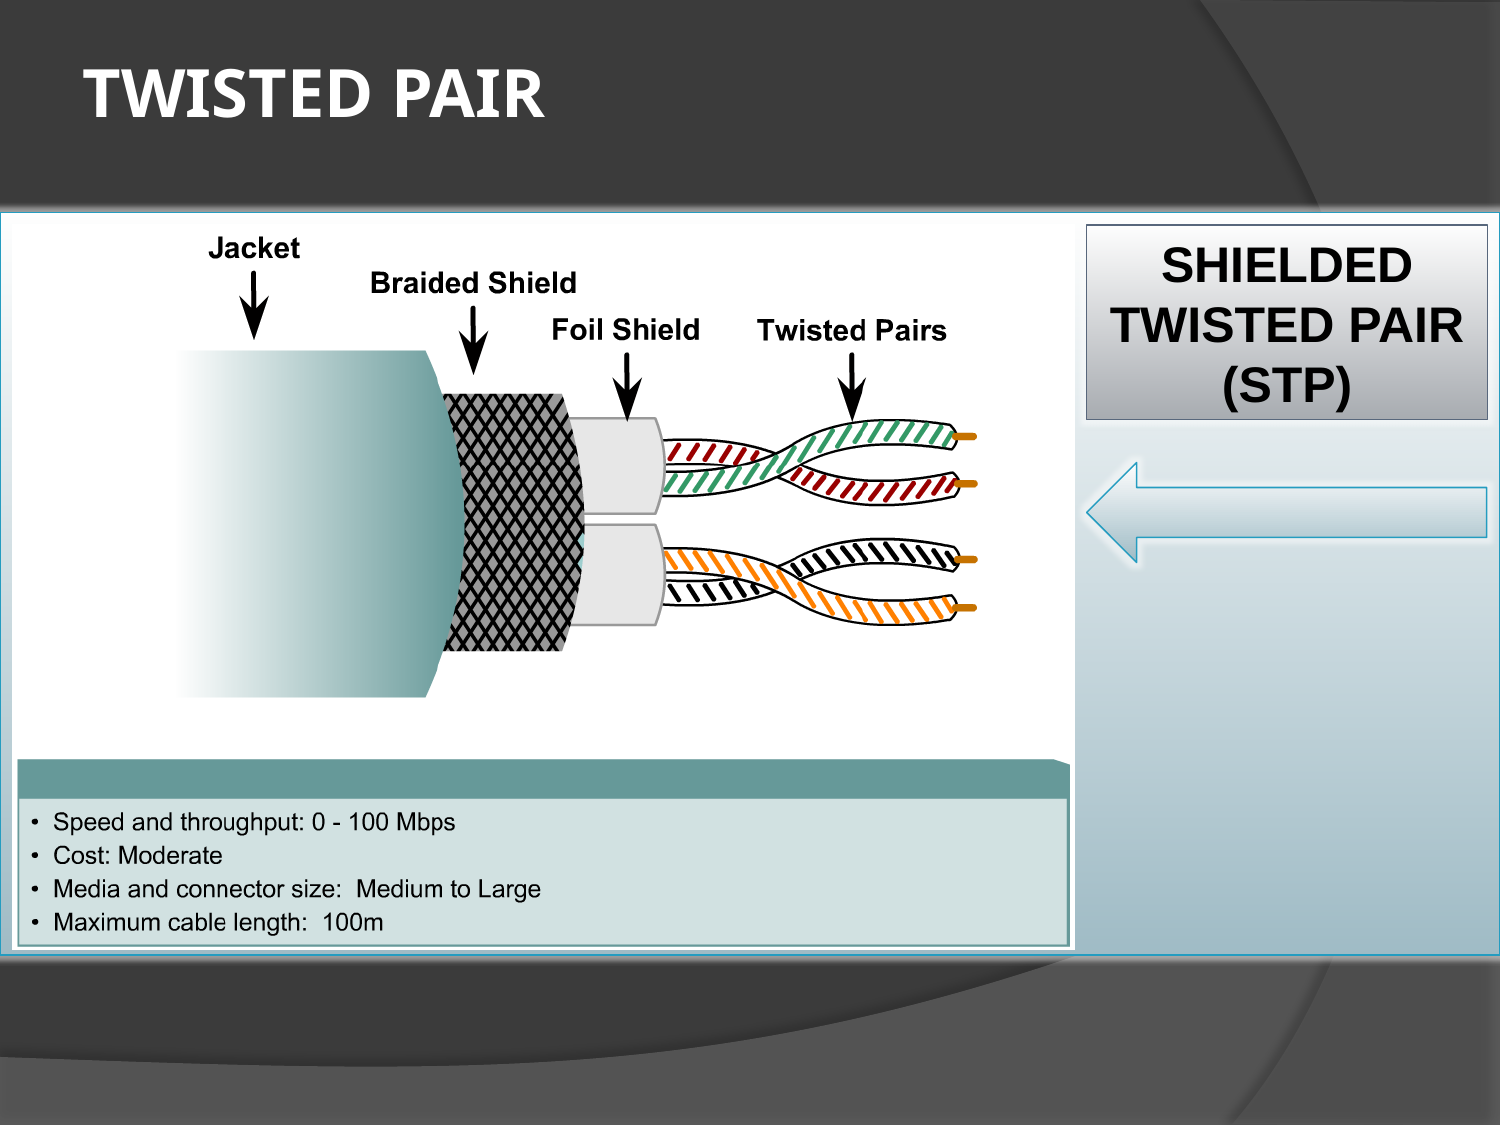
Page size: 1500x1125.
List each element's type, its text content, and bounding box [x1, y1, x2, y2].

picture [12, 224, 1076, 951]
text_box [1087, 461, 1488, 564]
text_box SHIELDED TWISTED PAIR (STP) [1087, 224, 1488, 420]
title TWISTED PAIR [74, 44, 751, 138]
text_box [0, 212, 1500, 956]
